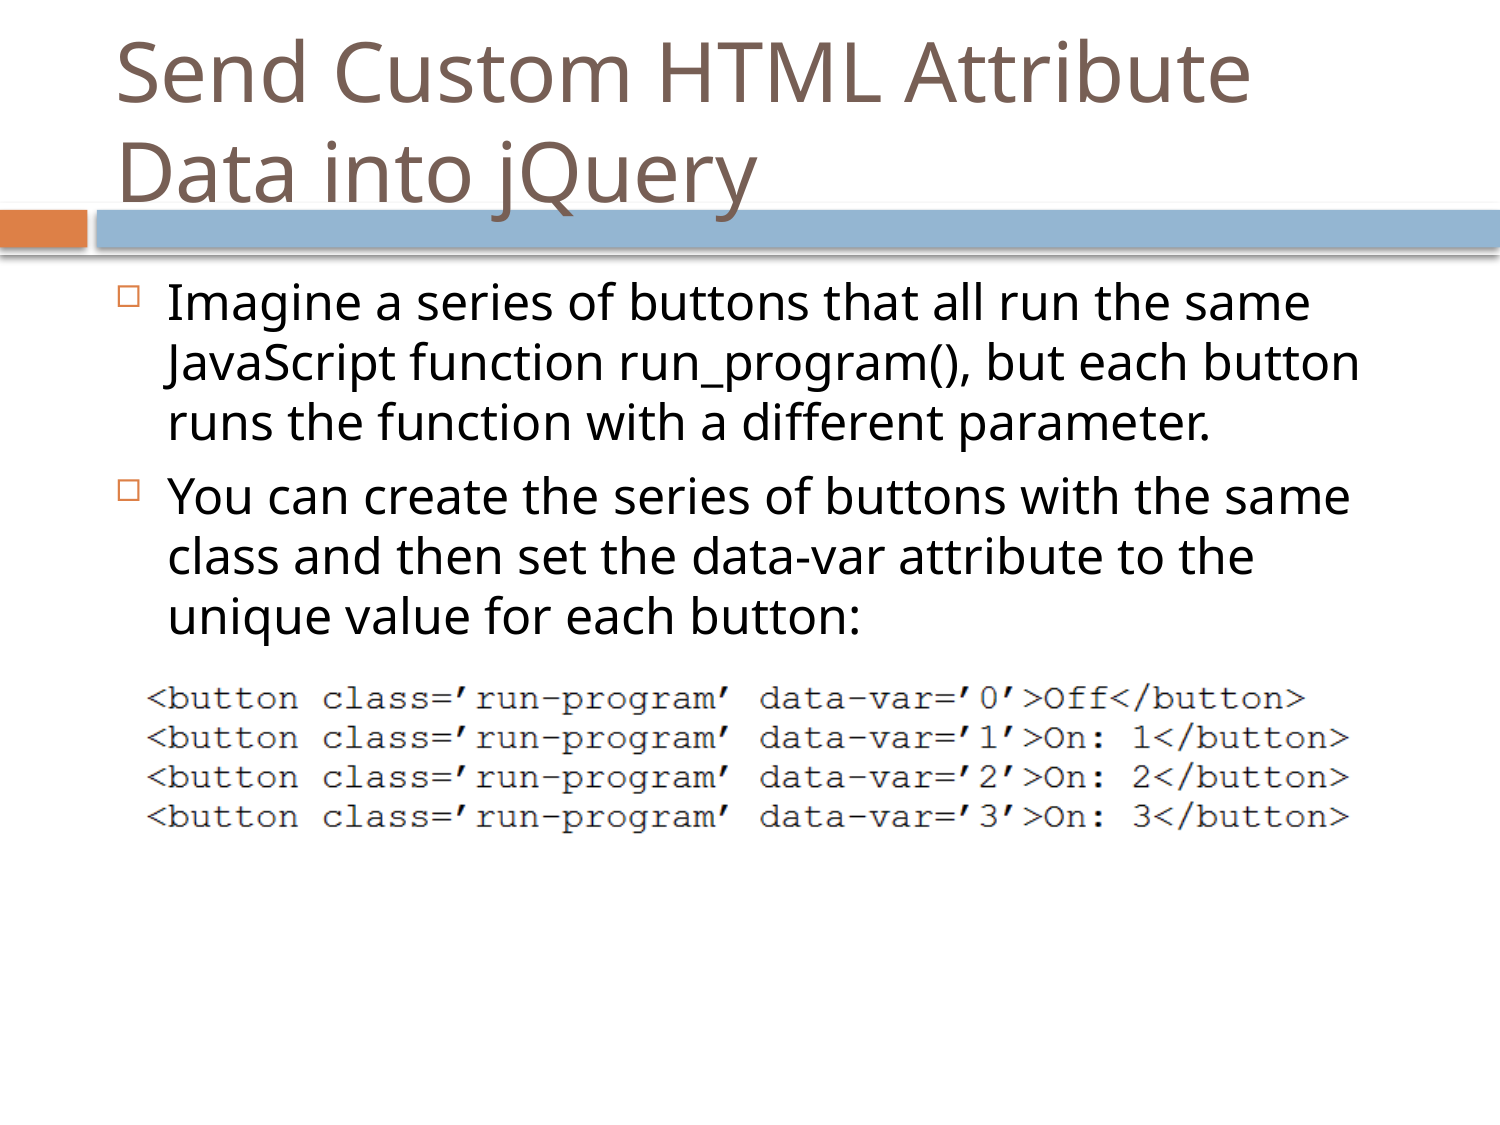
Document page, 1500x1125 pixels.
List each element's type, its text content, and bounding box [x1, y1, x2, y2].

picture [133, 674, 1358, 846]
title Send Custom HTML Attribute Data into jQuery [100, 37, 1438, 200]
list Imagine a series of buttons that all run the same JavaScript function run_program(), but each button runs the function with a different parameter. You can create the series of buttons with the same class and then set the data-var attribute to the unique value for each button: [100, 262, 1438, 1000]
